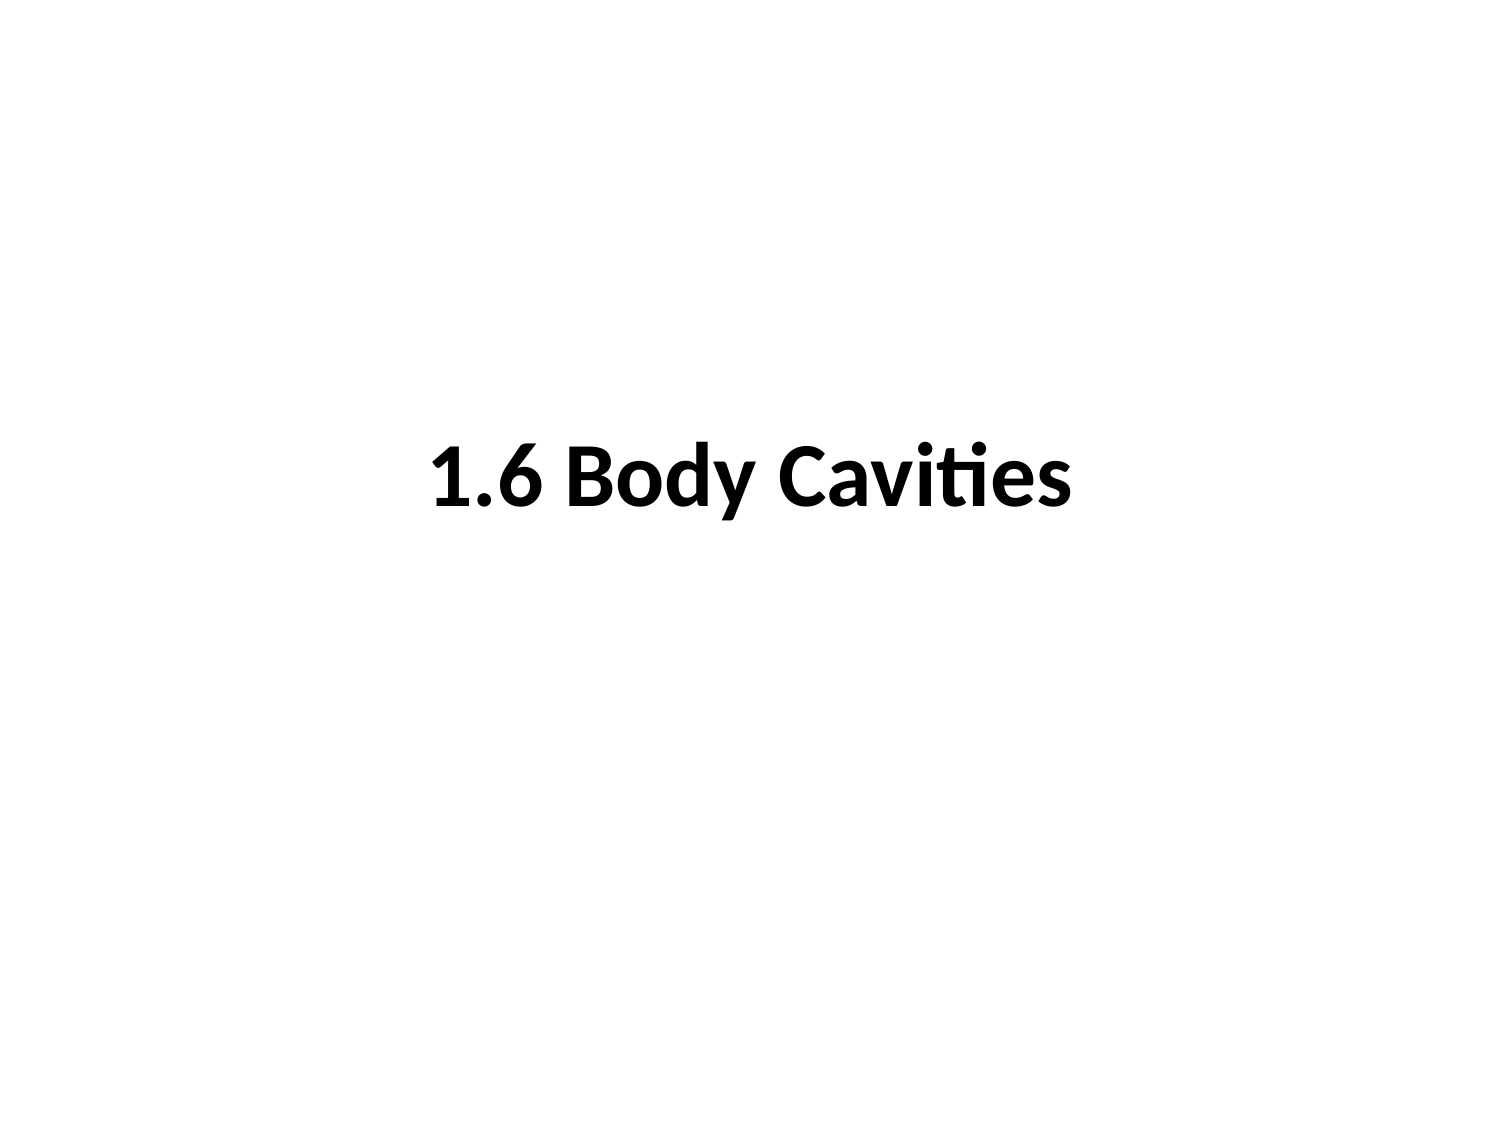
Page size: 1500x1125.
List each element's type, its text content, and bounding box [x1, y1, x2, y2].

title 1.6 Body Cavities [112, 349, 1388, 591]
